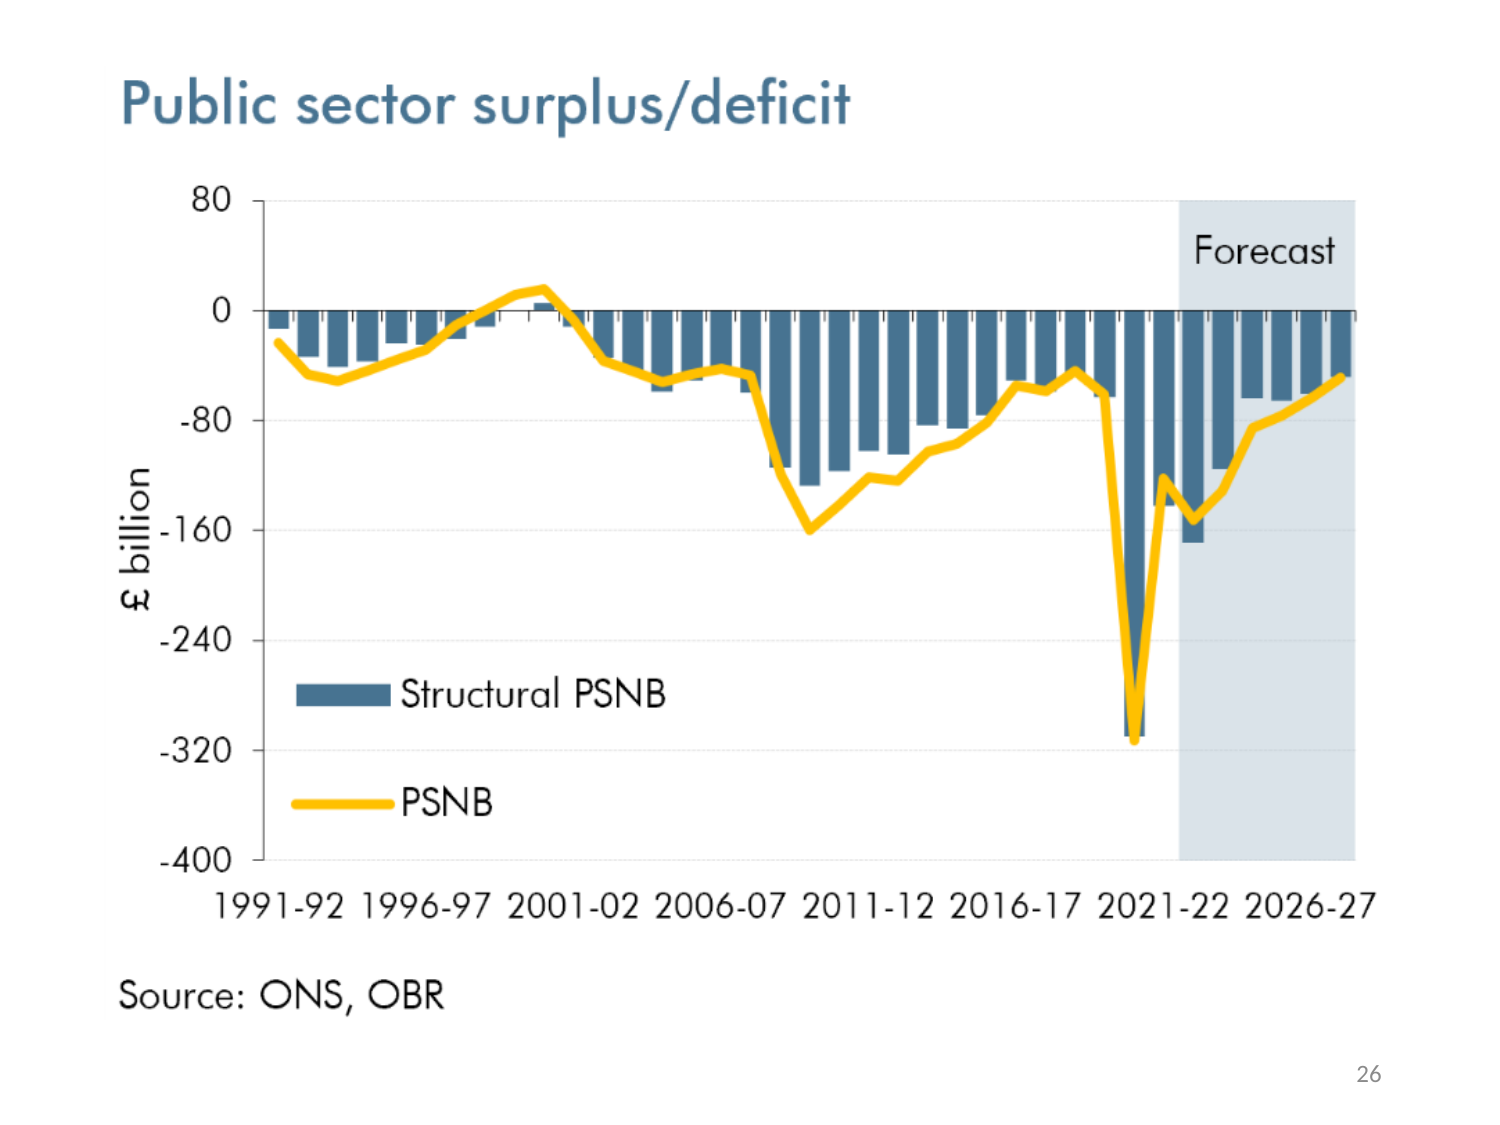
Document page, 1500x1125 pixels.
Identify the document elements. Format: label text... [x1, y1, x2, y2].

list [104, 66, 1396, 1020]
slide_number 26 [1059, 1042, 1397, 1103]
